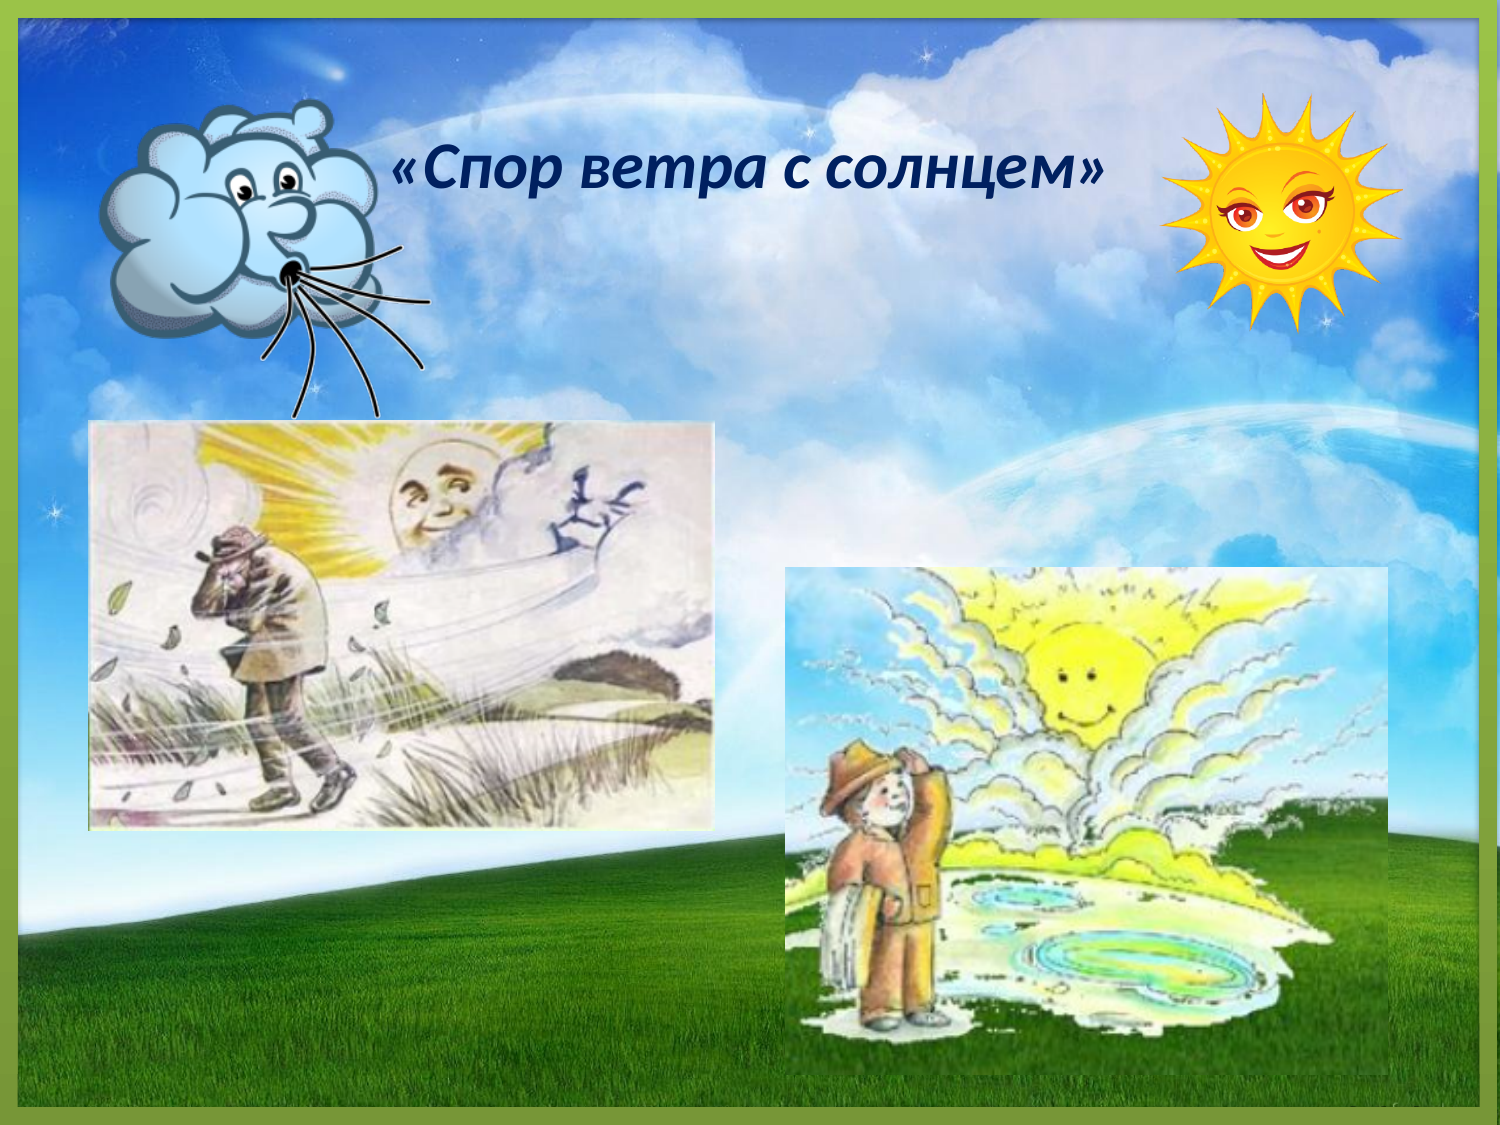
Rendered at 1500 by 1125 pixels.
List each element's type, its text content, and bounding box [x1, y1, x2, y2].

title «Спор ветра с солнцем» [77, 50, 1423, 138]
picture [18, 18, 1479, 1107]
